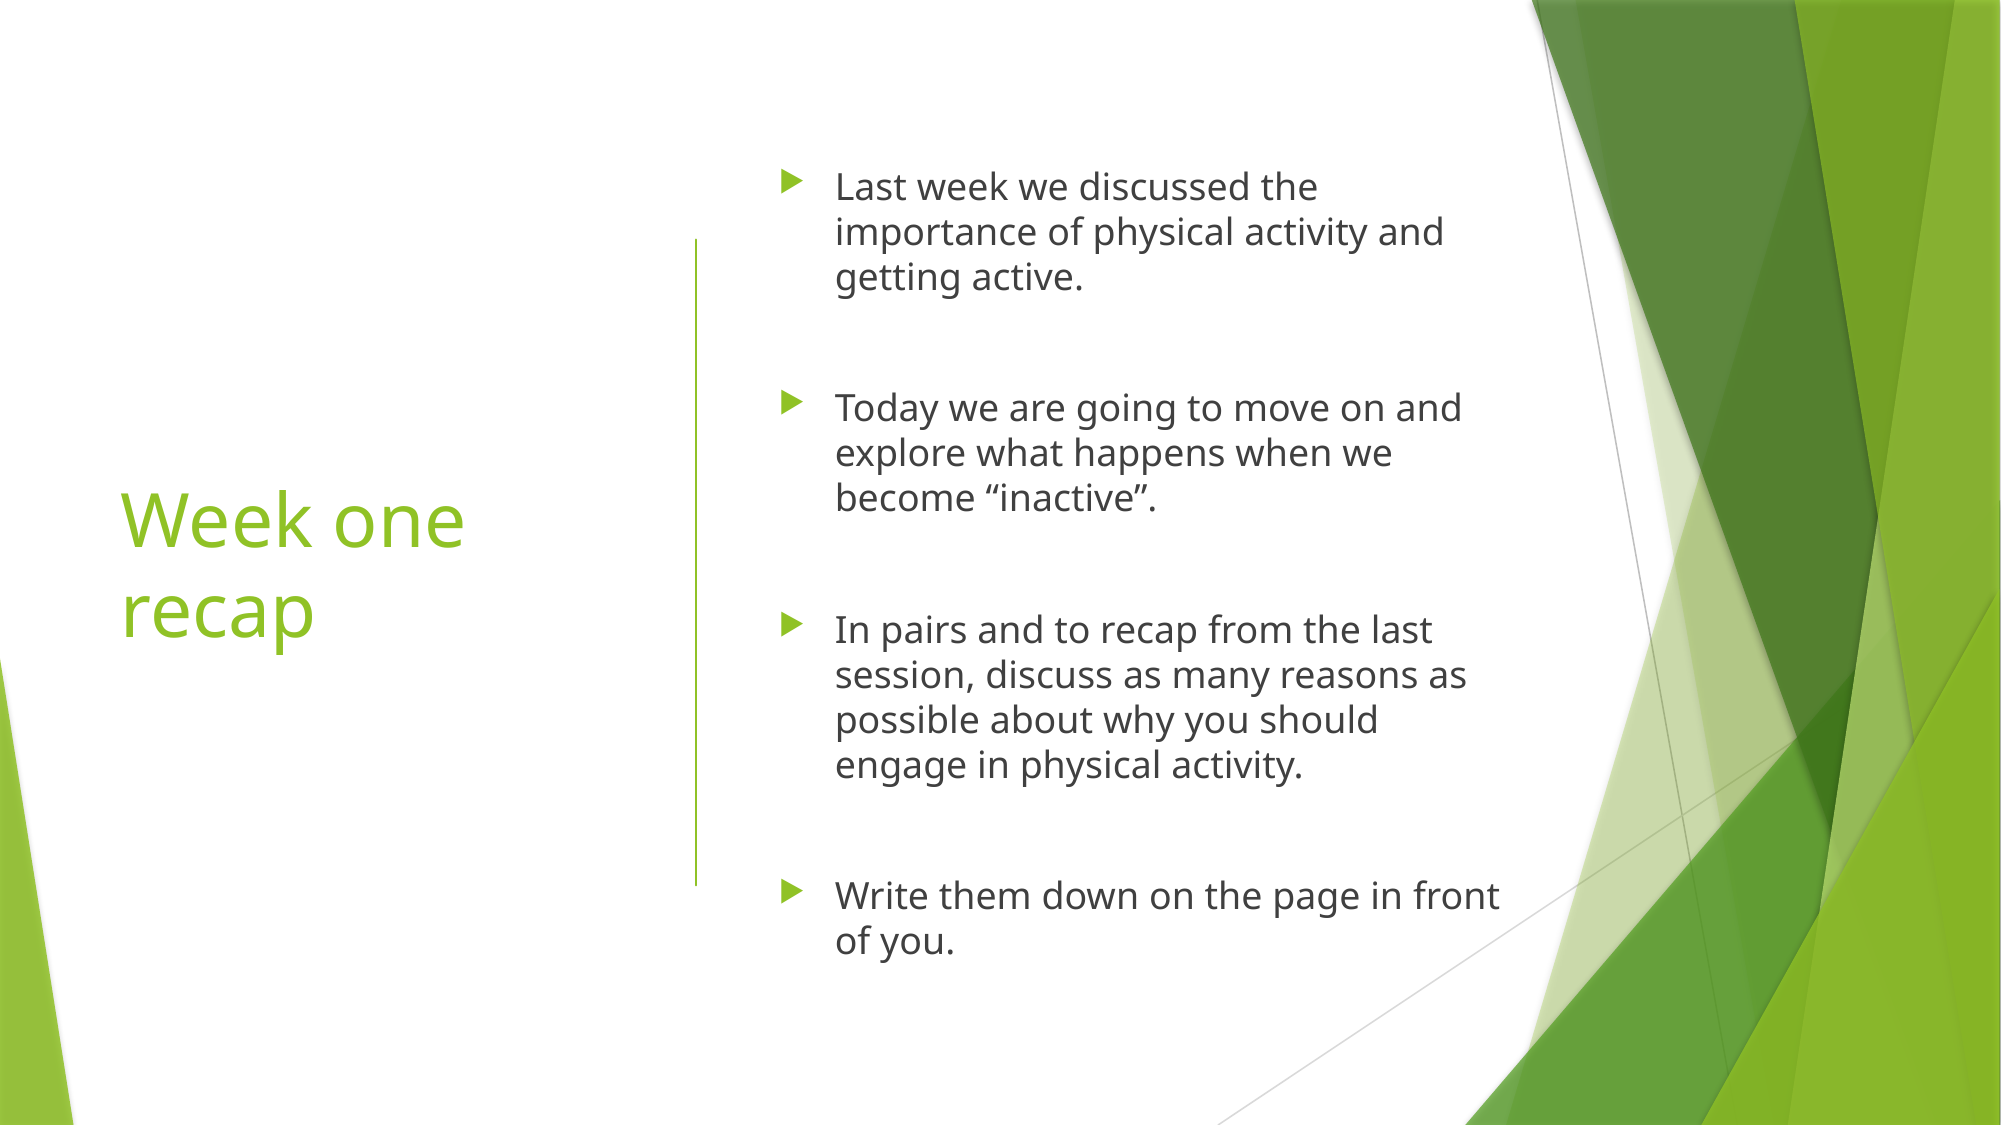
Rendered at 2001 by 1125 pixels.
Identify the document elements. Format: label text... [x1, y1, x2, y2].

list Last week we discussed the importance of physical activity and getting active. Today we are going to move on and explore what happens when we become “inactive”. In pairs and to recap from the last session, discuss as many reasons as possible about why you should engage in physical activity. Write them down on the page in front of you. [763, 133, 1522, 991]
title Week one recap [105, 133, 658, 991]
